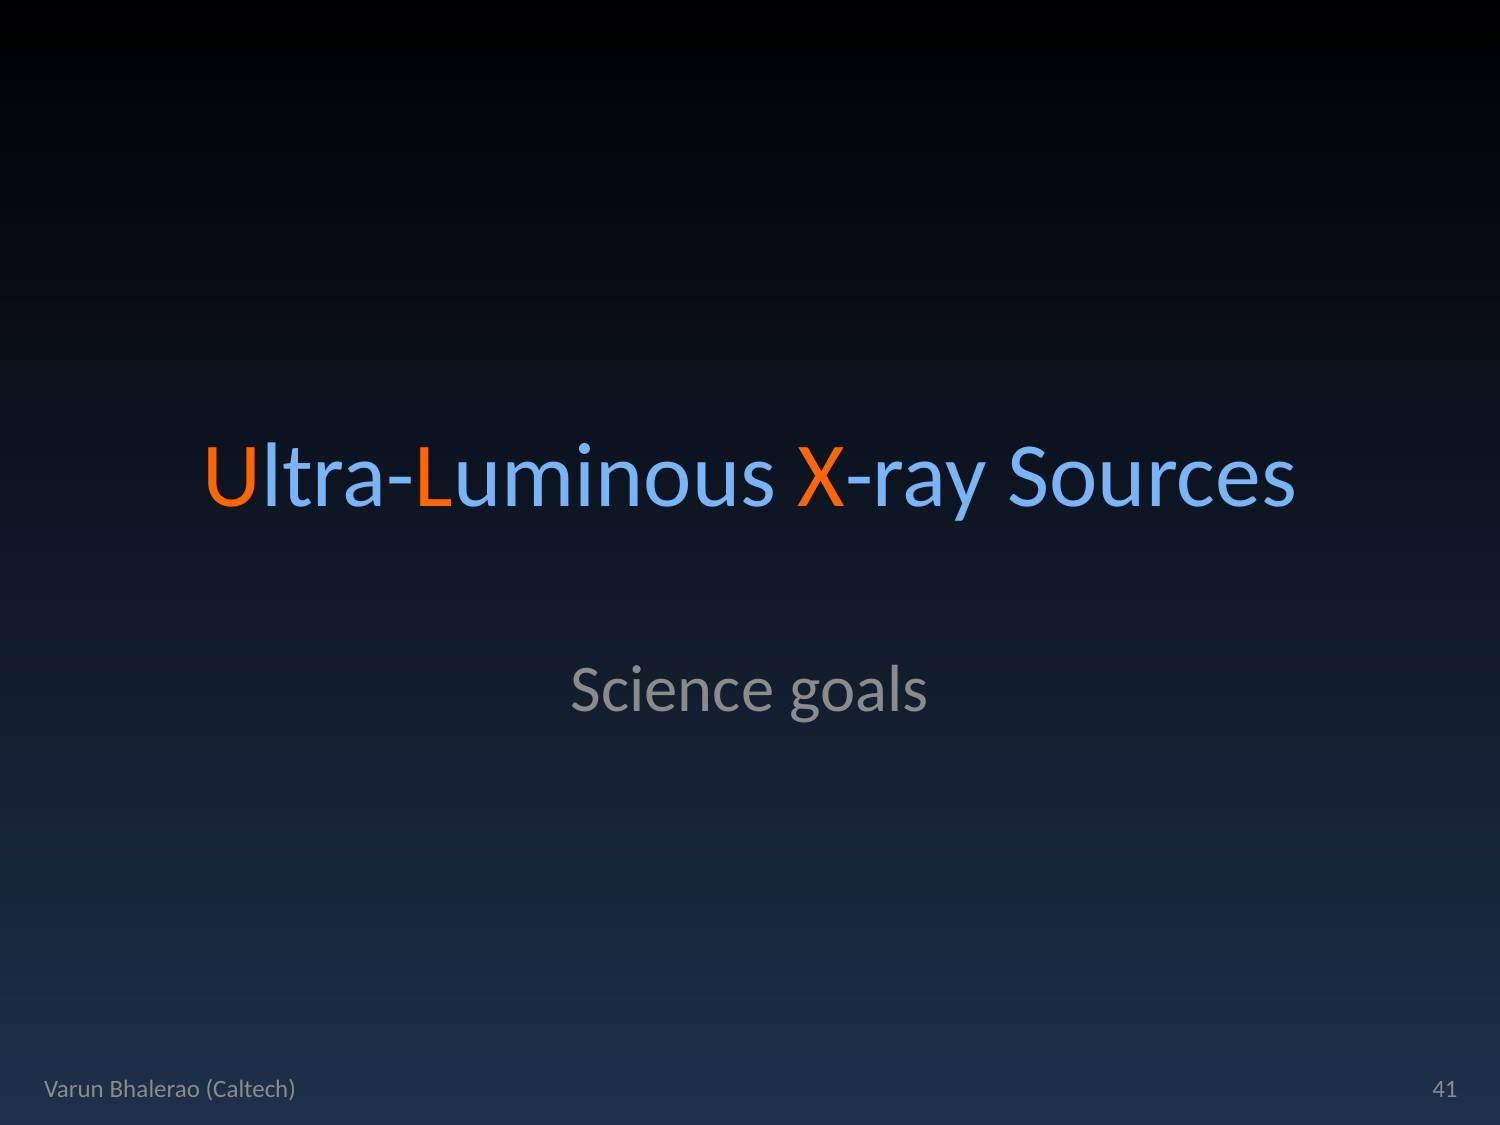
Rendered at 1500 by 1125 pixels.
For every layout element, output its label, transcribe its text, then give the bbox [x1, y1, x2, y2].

footer Varun Bhalerao (Caltech) [29, 1065, 1198, 1111]
subtitle Science goals [225, 637, 1275, 925]
title Ultra-Luminous X-ray Sources [29, 349, 1471, 591]
slide_number 41 [1291, 1065, 1473, 1111]
